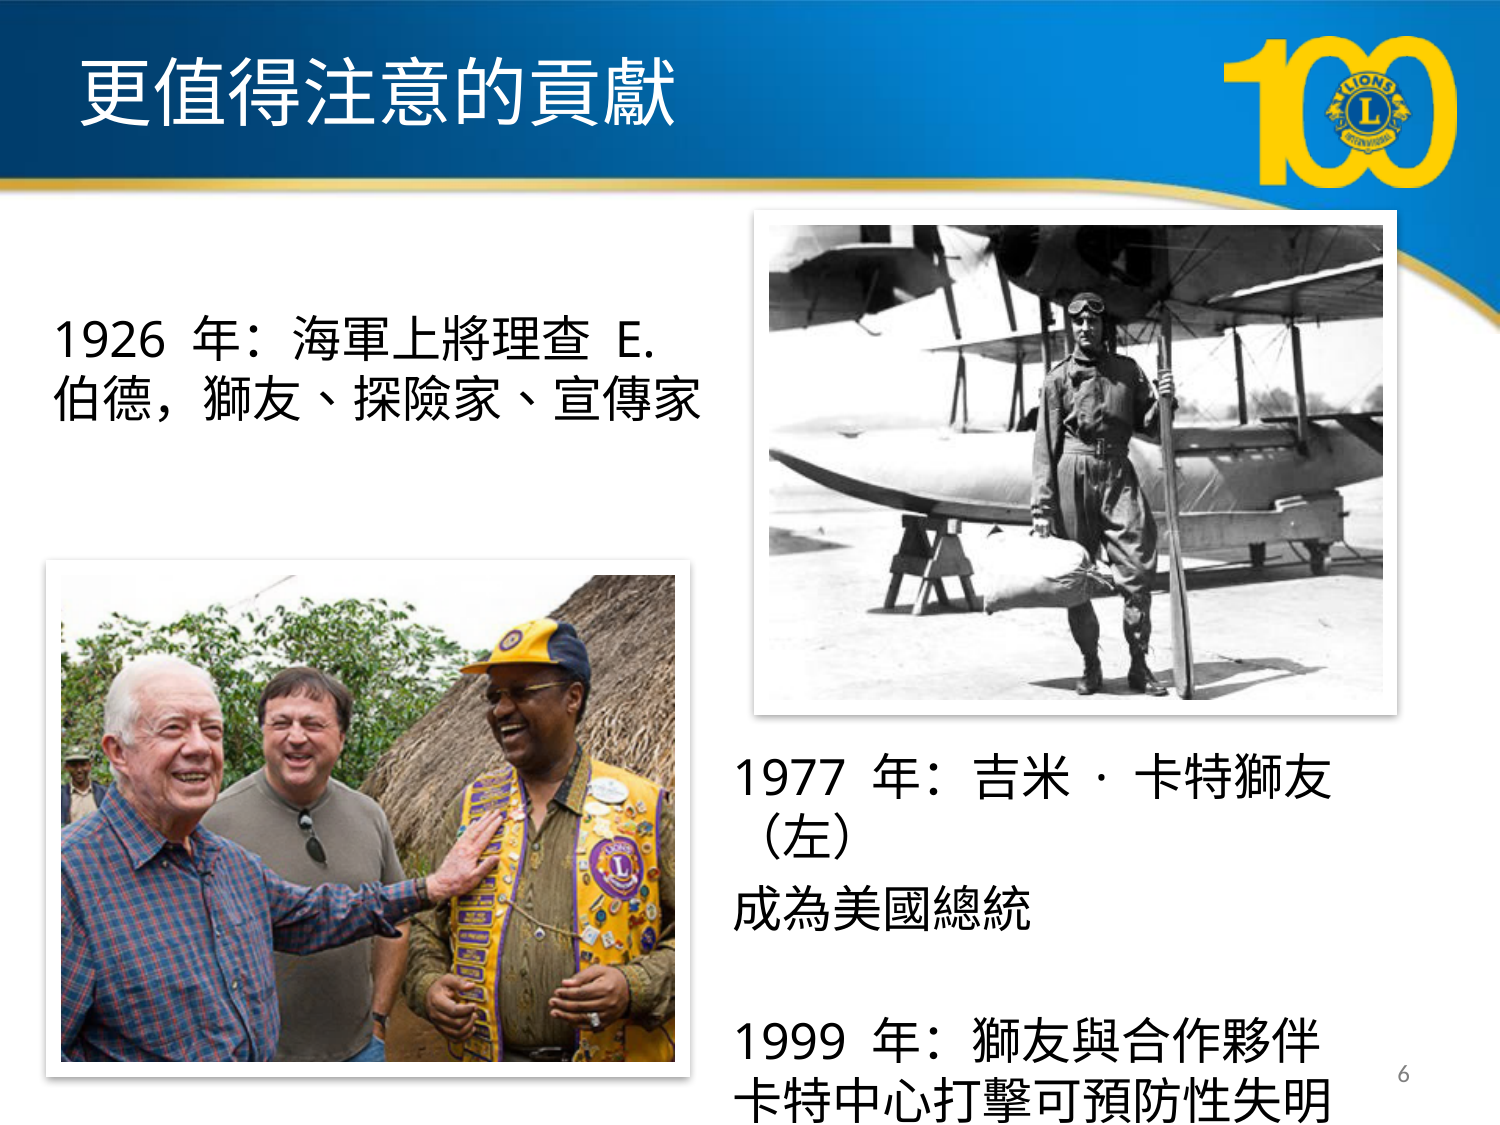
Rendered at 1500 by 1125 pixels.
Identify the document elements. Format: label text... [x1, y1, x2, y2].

title 更值得注意的貢獻 [62, 24, 1225, 157]
picture [60, 574, 676, 1063]
picture [0, 0, 1500, 334]
slide_number 6 [1074, 1088, 1425, 1103]
picture [768, 224, 1384, 701]
list 1926 年：海軍上將理查 E. 伯德，獅友、探險家、宣傳家 [37, 299, 749, 488]
text_box 1977 年：吉米 · 卡特獅友 （左） 成為美國總統 1999 年：獅友與合作夥伴 卡特中心打擊可預防性失明 [717, 737, 1463, 1088]
